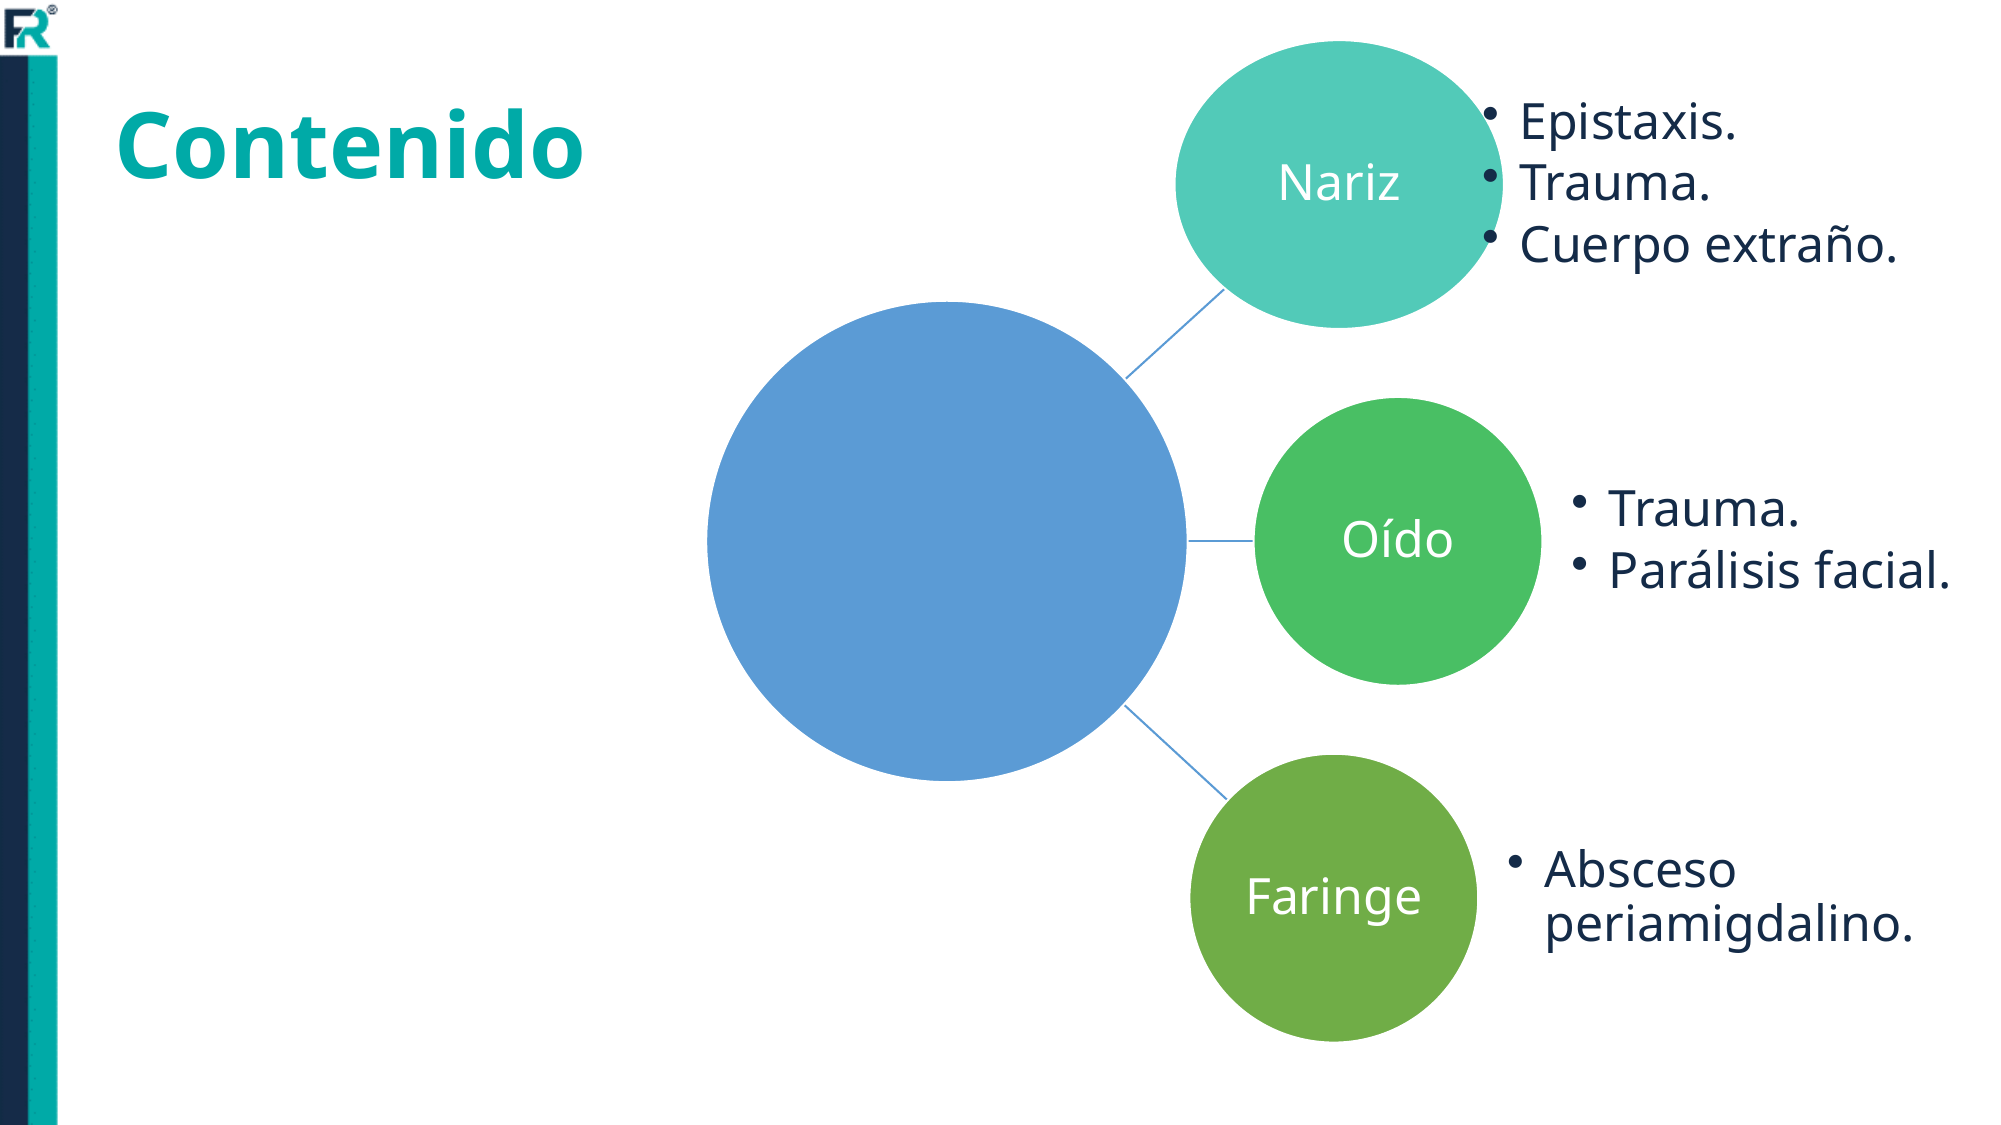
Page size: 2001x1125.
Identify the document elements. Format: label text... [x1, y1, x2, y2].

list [408, 39, 2000, 1043]
title Contenido [99, 39, 408, 258]
picture [0, 0, 2001, 1125]
